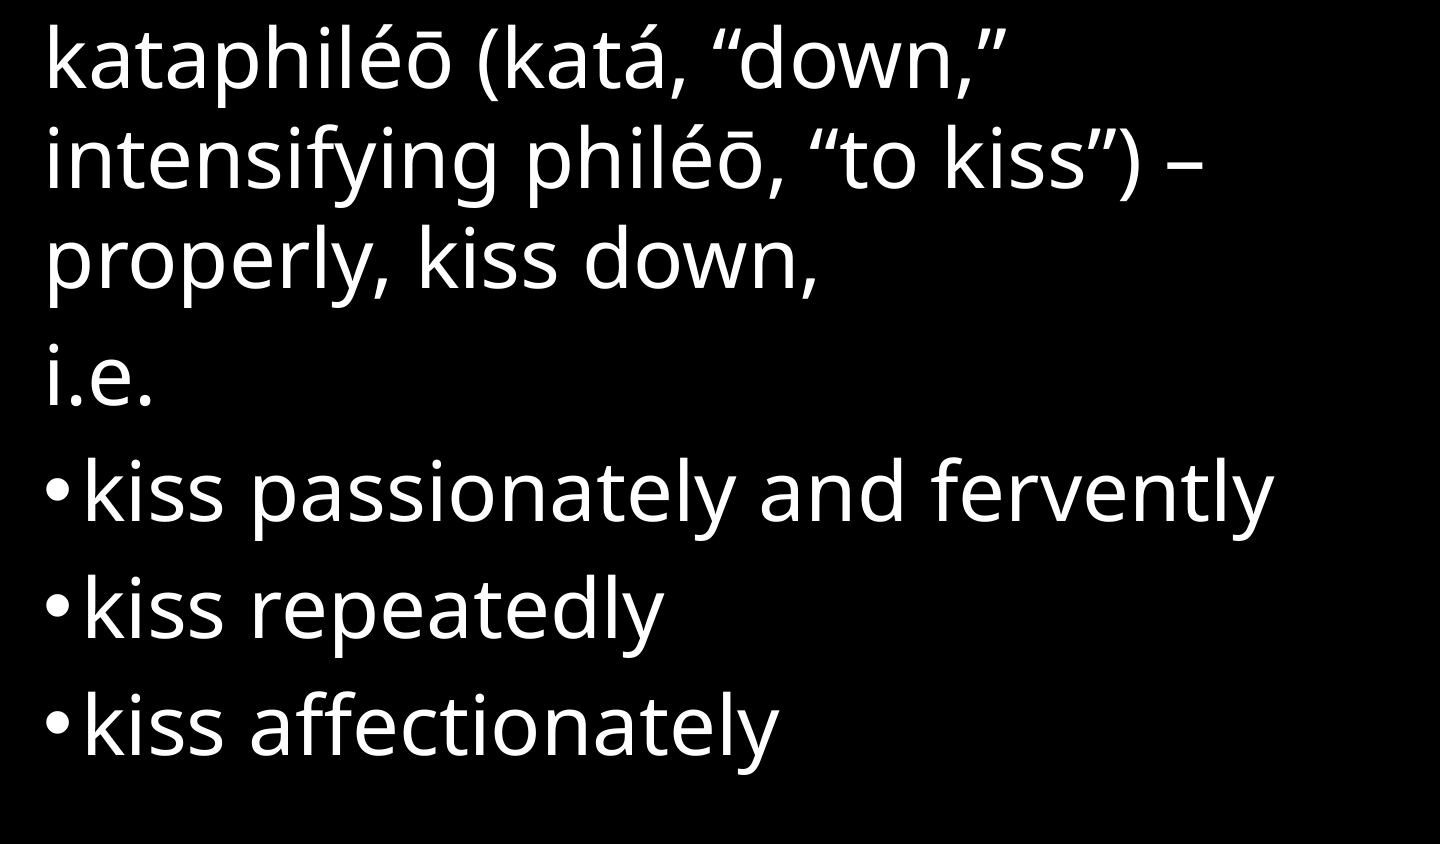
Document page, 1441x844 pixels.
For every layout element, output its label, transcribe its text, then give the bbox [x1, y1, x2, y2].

subtitle kataphiléō (katá, “down,” intensifying philéō, “to kiss”) – properly, kiss down, i.e. kiss passionately and fervently kiss repeatedly kiss affectionately [32, 0, 1408, 844]
